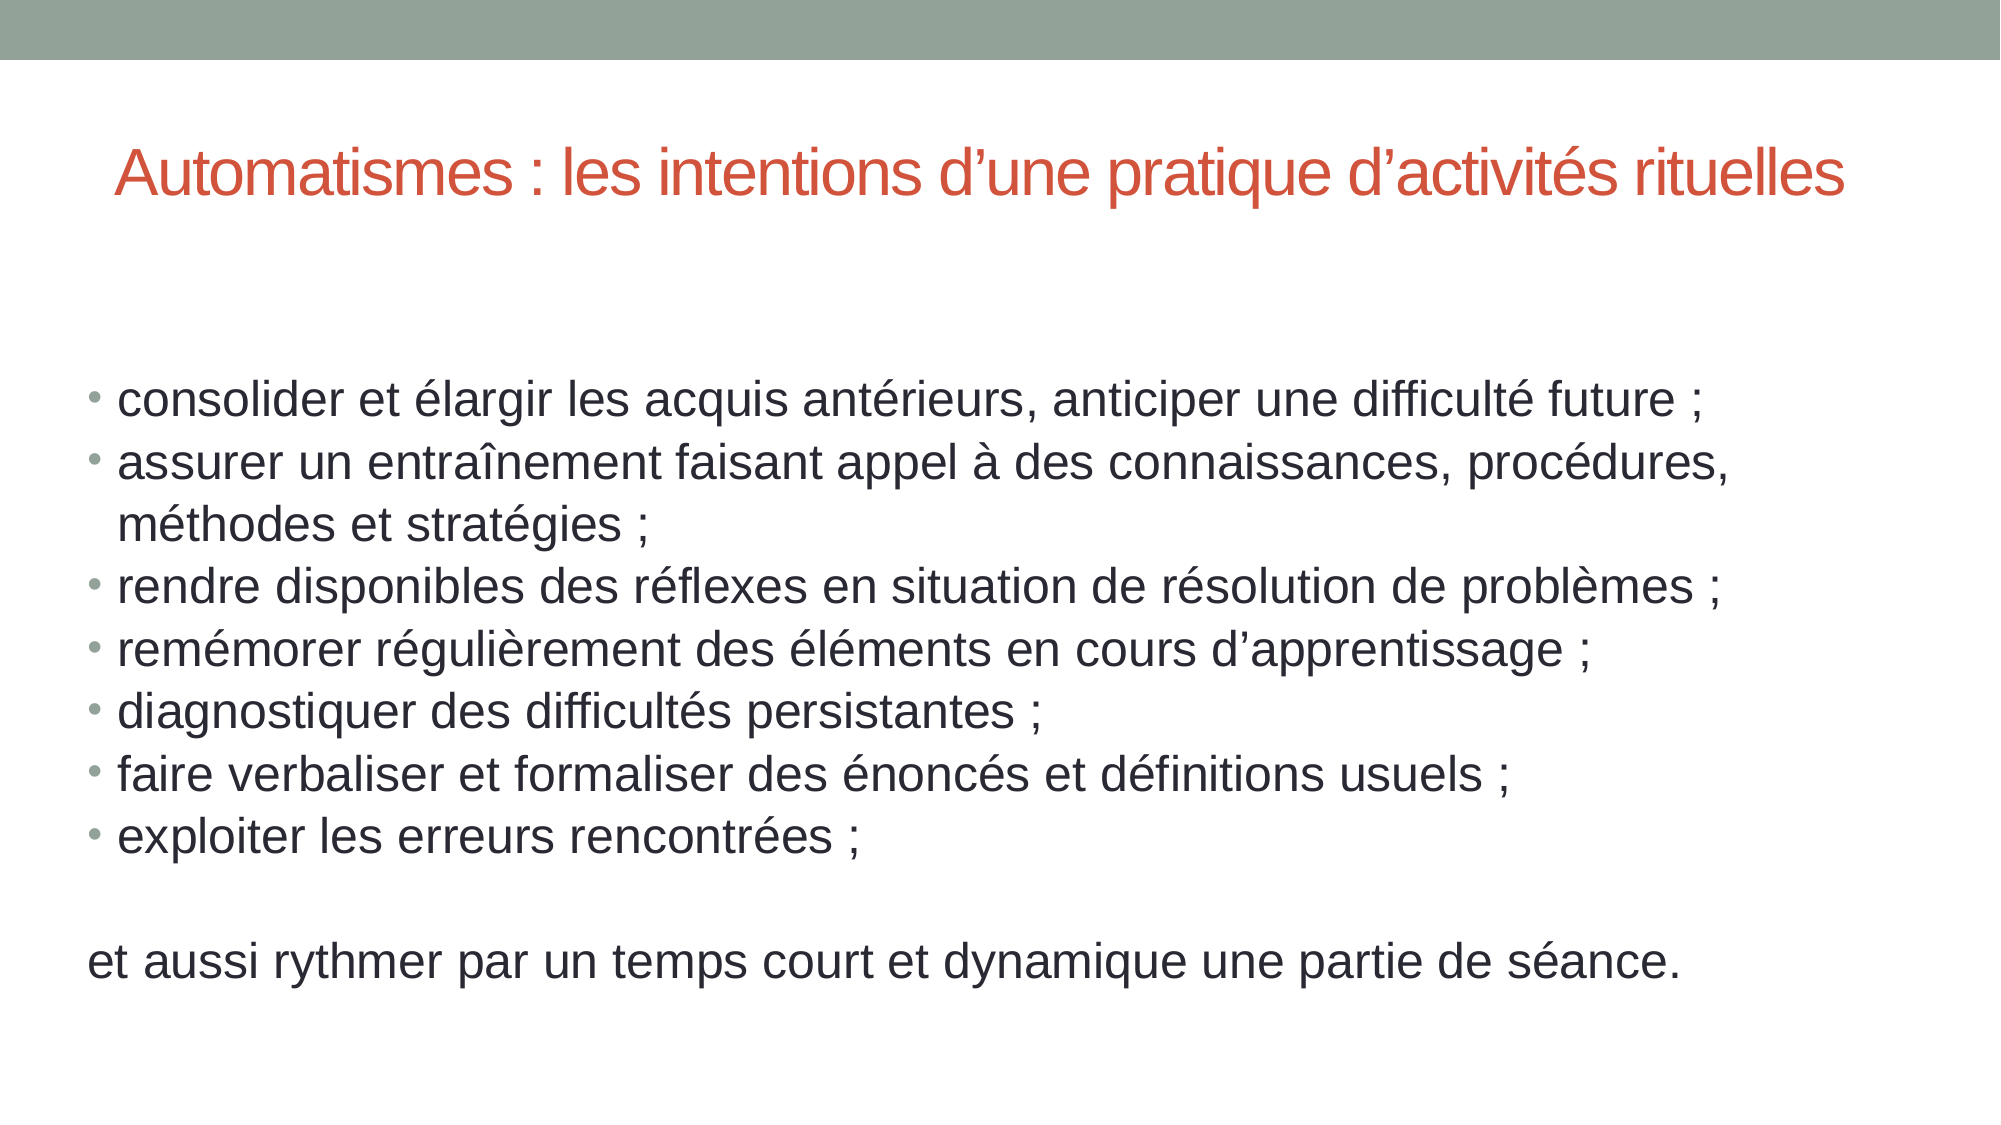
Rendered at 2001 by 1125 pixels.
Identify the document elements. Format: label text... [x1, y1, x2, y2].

list consolider et élargir les acquis antérieurs, anticiper une difficulté future ; assurer un entraînement faisant appel à des connaissances, procédures, méthodes et stratégies ; rendre disponibles des réflexes en situation de résolution de problèmes ; remémorer régulièrement des éléments en cours d’apprentissage ; diagnostiquer des difficultés persistantes ; faire verbaliser et formaliser des énoncés et définitions usuels ; exploiter les erreurs rencontrées ; et aussi rythmer par un temps court et dynamique une partie de séance. [72, 356, 1873, 1050]
title Automatismes : les intentions d’une pratique d’activités rituelles [99, 87, 1900, 250]
